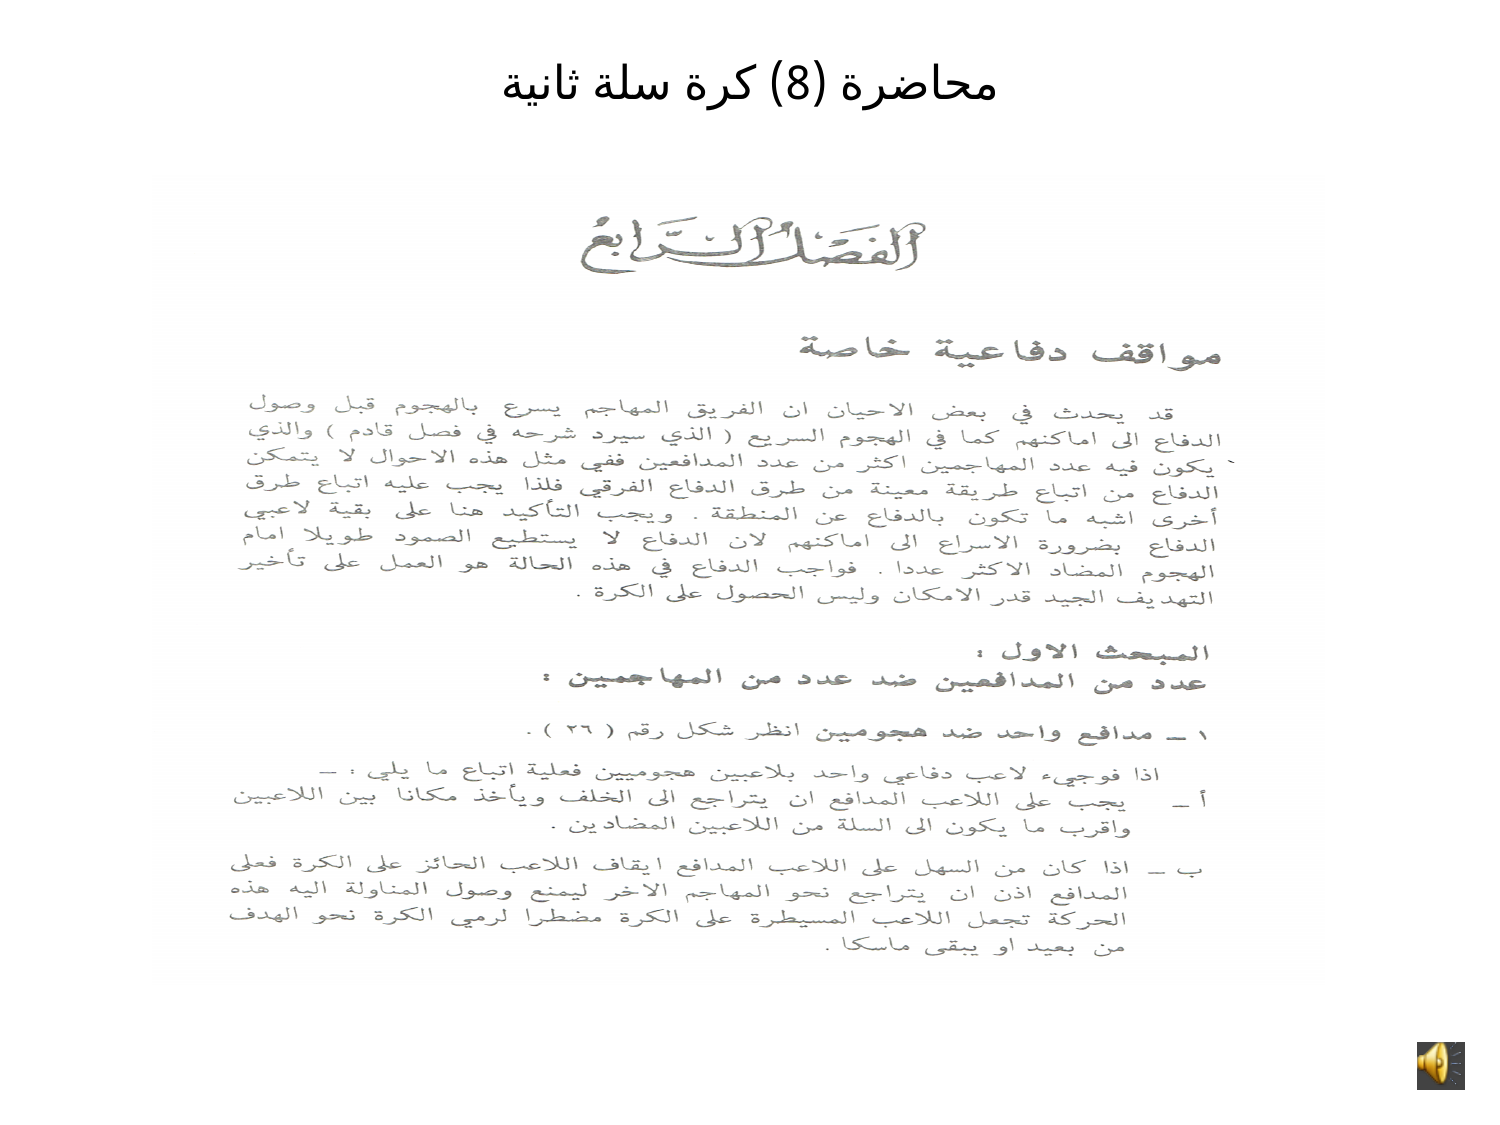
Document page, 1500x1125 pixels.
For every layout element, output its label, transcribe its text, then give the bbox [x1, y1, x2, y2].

title محاضرة (8) كرة سلة ثانية [75, 45, 1425, 118]
picture [1415, 1040, 1467, 1092]
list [152, 175, 1325, 985]
